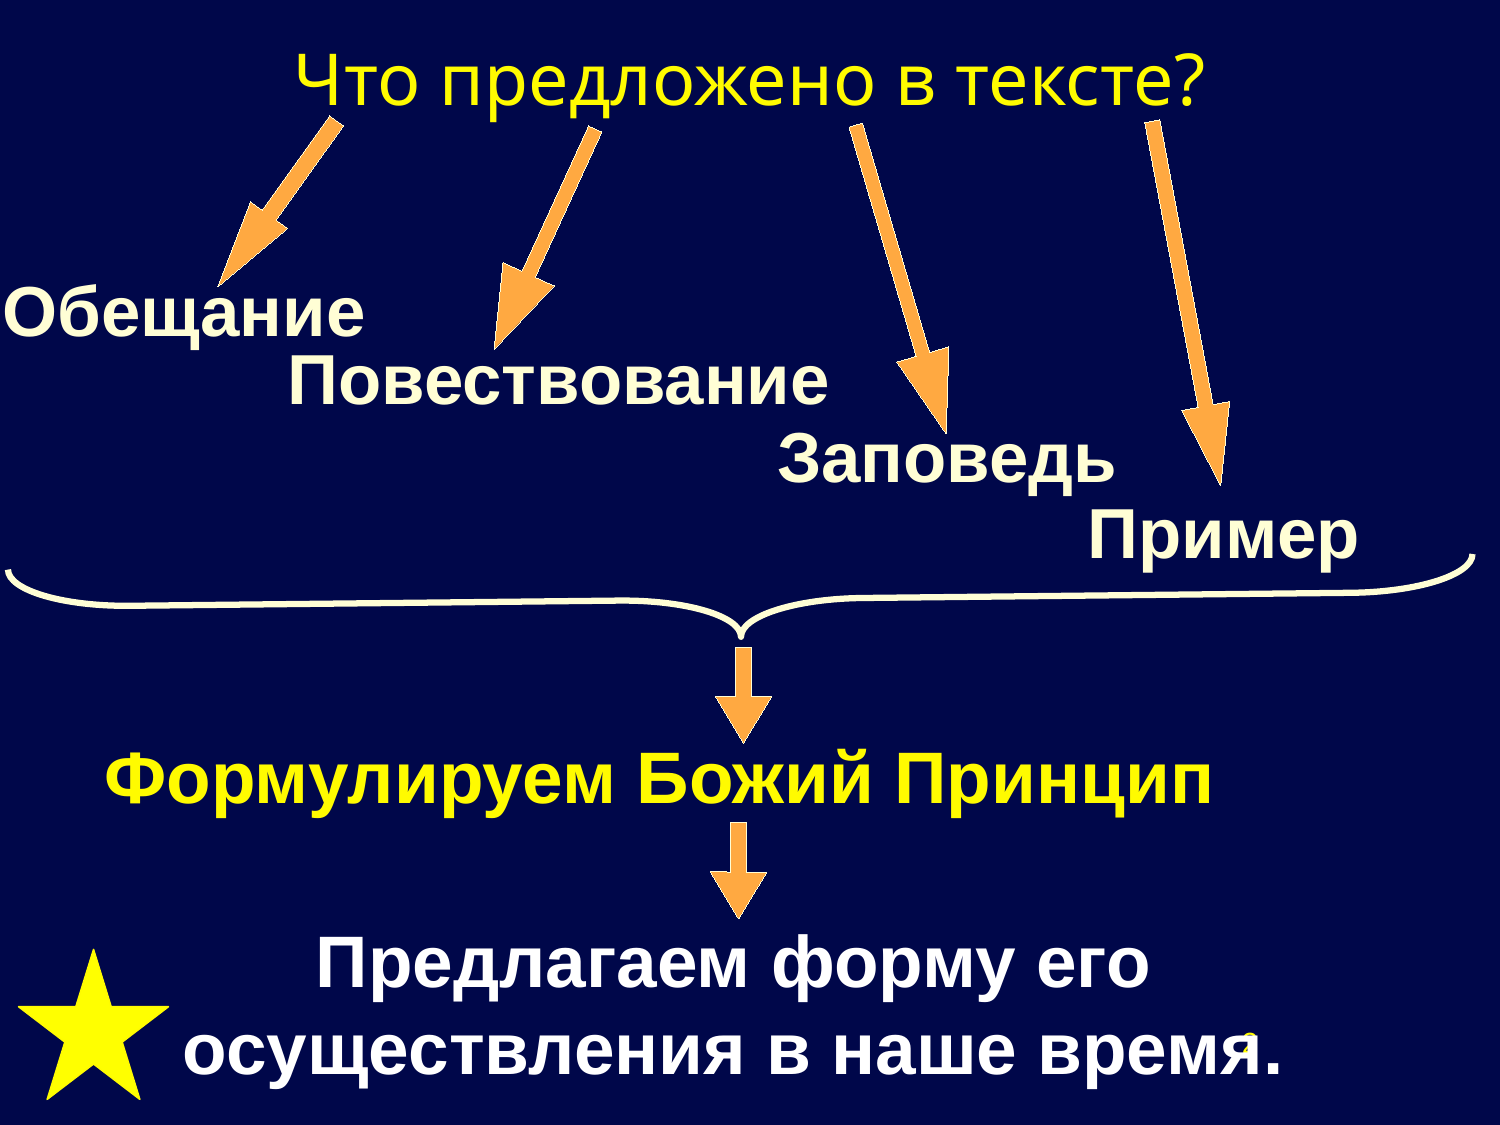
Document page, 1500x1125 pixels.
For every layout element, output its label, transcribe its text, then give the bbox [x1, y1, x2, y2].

text_box [18, 949, 169, 1100]
text_box [1144, 119, 1230, 486]
text_box [494, 125, 602, 350]
text_box Обещание [0, 265, 396, 351]
text_box [710, 822, 767, 919]
text_box Предлагаем форму его осуществления в наше время. [118, 914, 1348, 1090]
text_box [849, 123, 949, 434]
text_box Повествование [281, 333, 859, 419]
text_box [217, 115, 344, 287]
text_box Что предложено в тексте? [93, 33, 1407, 120]
text_box [715, 647, 772, 744]
text_box Пример [1081, 488, 1398, 558]
text_box Формулируем Божий Принцип [97, 730, 1327, 819]
text_box [7, 553, 1473, 637]
text_box Заповедь [770, 411, 1146, 497]
